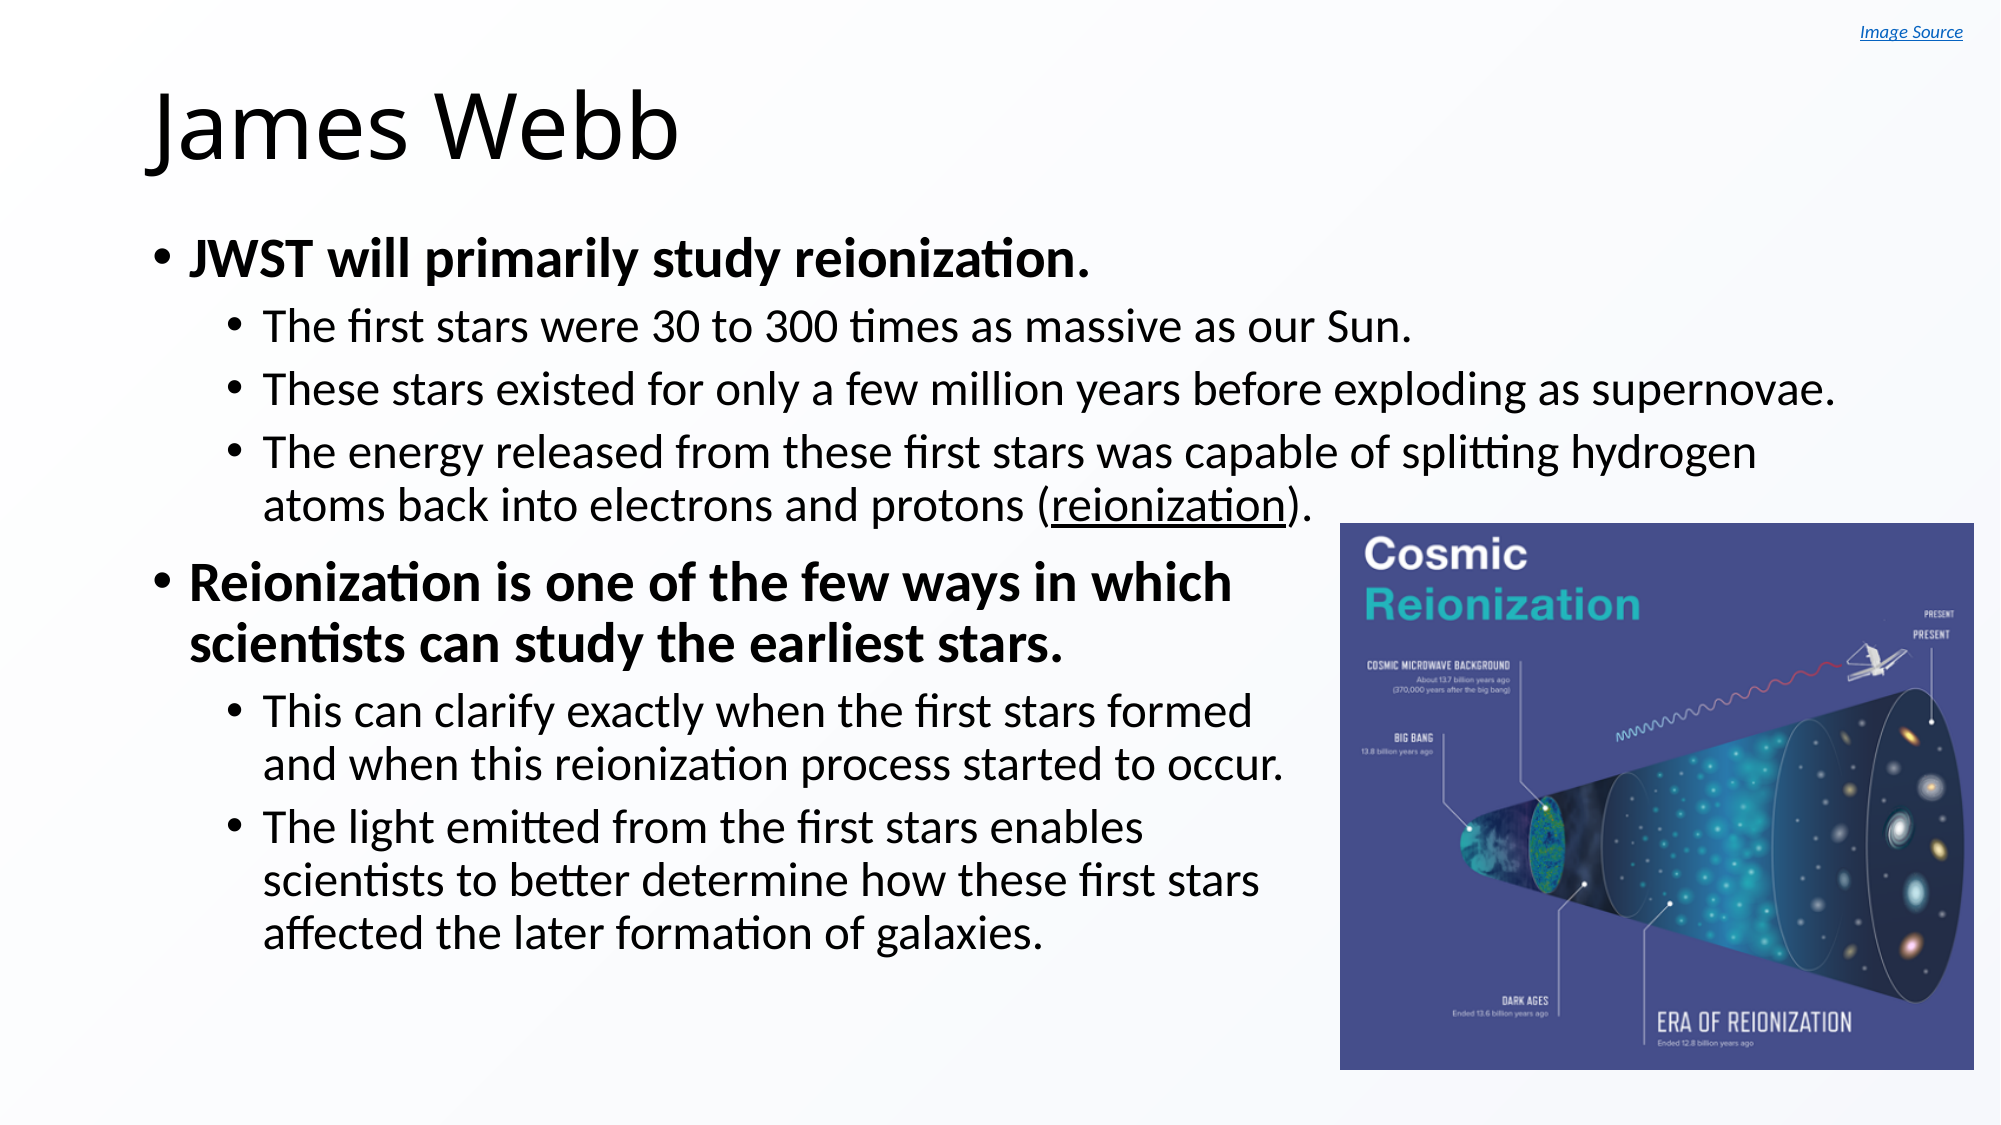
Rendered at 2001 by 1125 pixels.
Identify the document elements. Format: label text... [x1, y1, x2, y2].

list JWST will primarily study reionization. The first stars were 30 to 300 times as massive as our Sun. These stars existed for only a few million years before exploding as supernovae. The energy released from these first stars was capable of splitting hydrogen atoms back into electrons and protons (reionization). Reionization is one of the few ways in which scientists can study the earliest stars. This can clarify exactly when the first stars formed and when this reionization process started to occur. The light emitted from the first stars enables scientists to better determine how these first stars affected the later formation of galaxies. [137, 220, 1863, 1014]
text_box Image Source [1746, 12, 1978, 50]
title James Webb [137, 59, 1863, 201]
picture [1340, 523, 1974, 1071]
